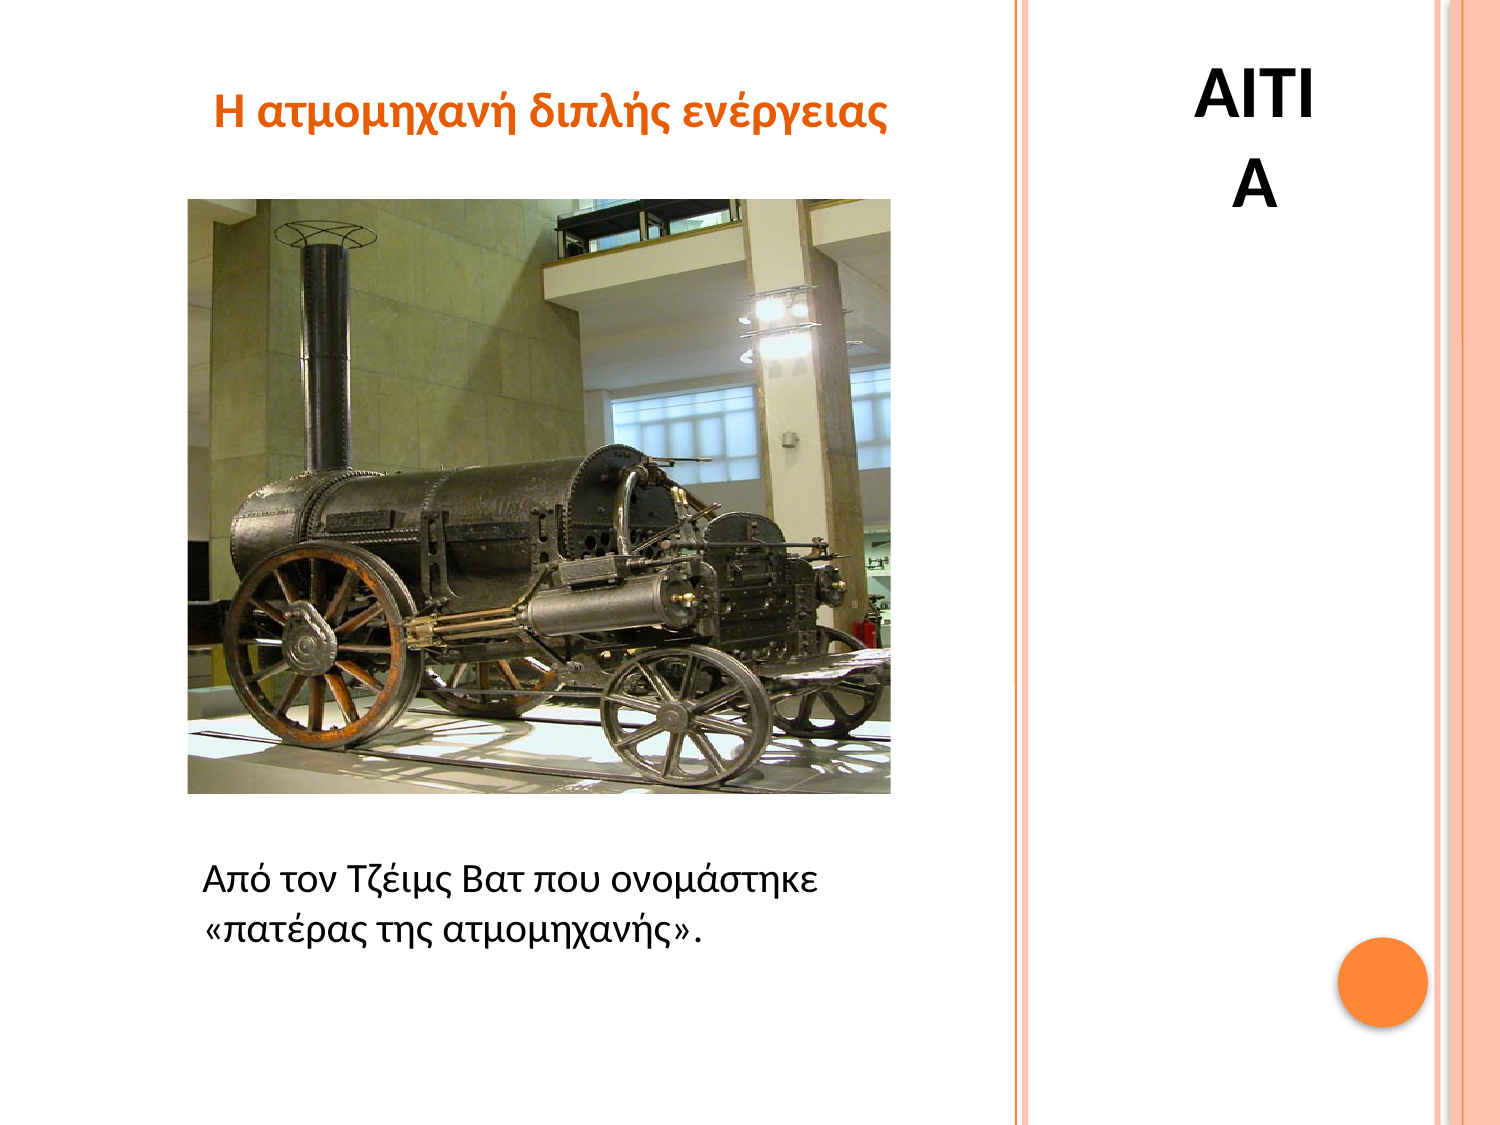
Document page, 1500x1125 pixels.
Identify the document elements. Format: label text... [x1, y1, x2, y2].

text_box H ατμομηχανή διπλής ενέργειας [199, 70, 914, 145]
picture [186, 198, 892, 794]
list ΑΙΤΙΑ [1171, 35, 1340, 849]
text_box Από τον Τζέιμς Βατ που ονομάστηκε «πατέρας της ατμομηχανής». [187, 843, 1055, 959]
